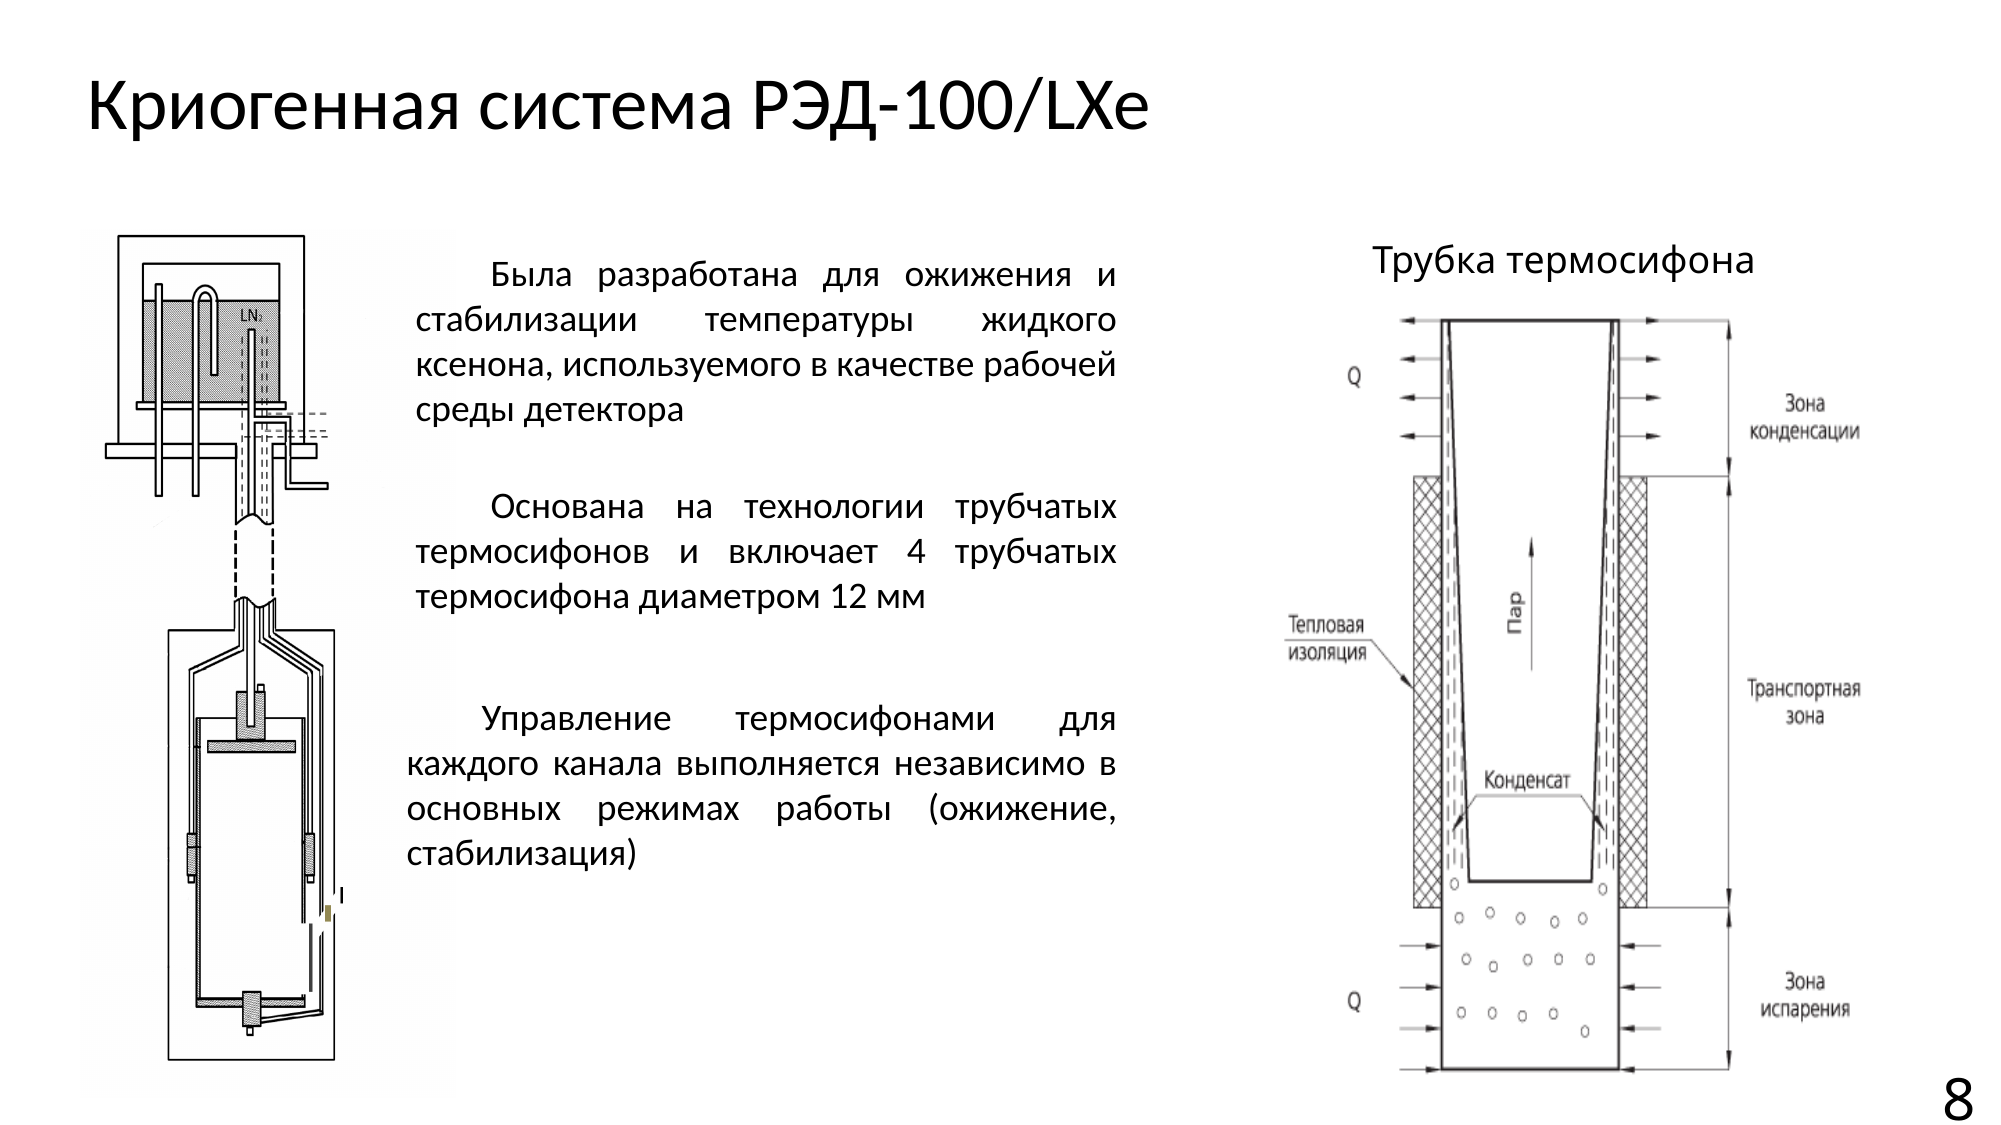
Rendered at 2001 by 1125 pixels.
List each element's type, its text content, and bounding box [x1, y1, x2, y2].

picture [80, 228, 457, 1099]
text_box Была разработана для ожижения и стабилизации температуры жидкого ксенона, используемого в качестве рабочей среды детектора [457, 242, 1133, 437]
text_box Трубка термосифона [1357, 229, 1771, 289]
text_box Криогенная система РЭД-100/LXe [72, 47, 1565, 152]
text_box Управление термосифонами для каждого канала выполняется независимо в основных режимах работы (ожижение, стабилизация) [457, 685, 1133, 881]
text_box Основана на технологии трубчатых термосифонов и включает 4 трубчатых термосифона диаметром 12 мм [457, 473, 1133, 623]
picture [1283, 311, 1867, 1079]
text_box 8 [1927, 1054, 2000, 1125]
